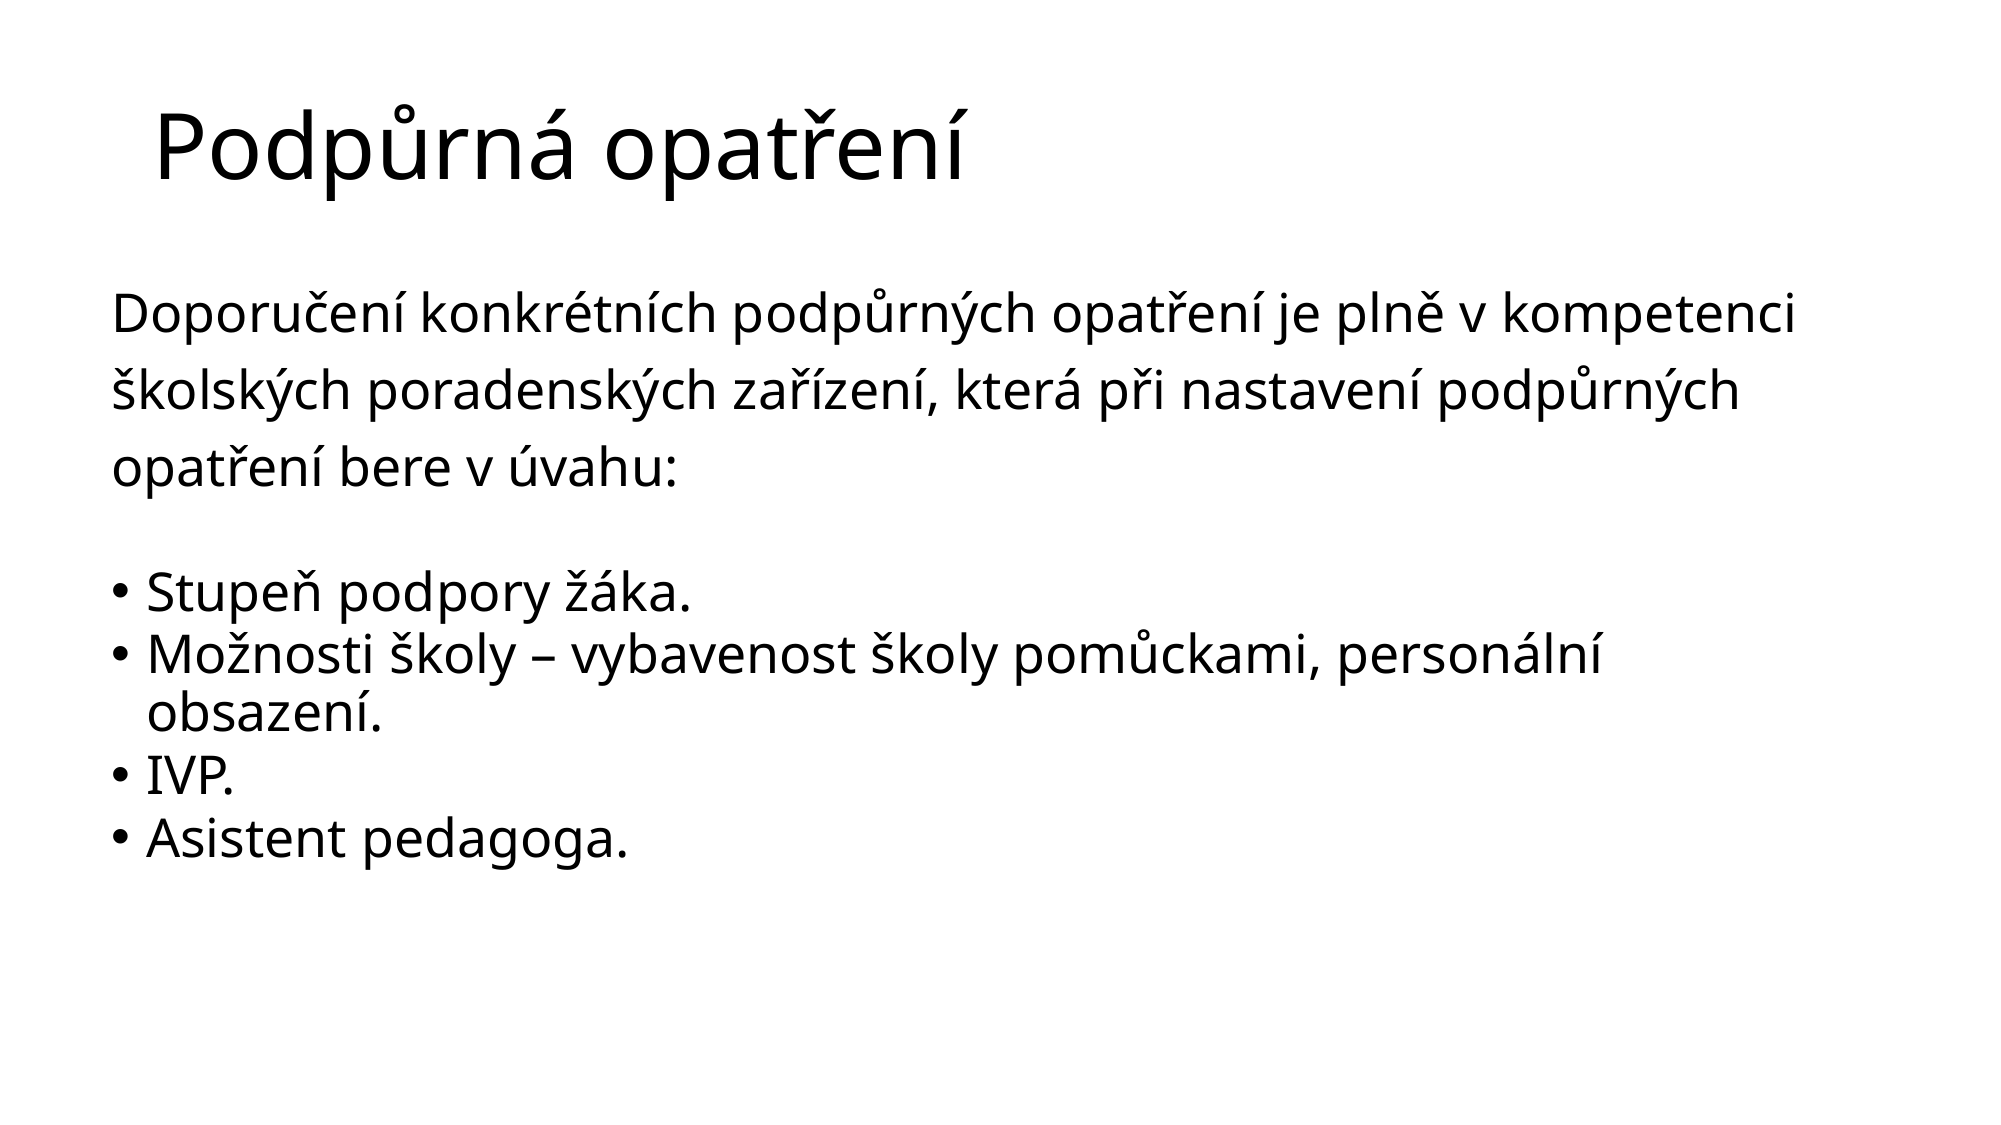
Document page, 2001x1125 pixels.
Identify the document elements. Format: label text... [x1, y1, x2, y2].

list Doporučení konkrétních podpůrných opatření je plně v kompetenci školských poradenských zařízení, která při nastavení podpůrných opatření bere v úvahu: Stupeň podpory žáka. Možnosti školy – vybavenost školy pomůckami, personální obsazení. IVP. Asistent pedagoga. [96, 258, 1822, 973]
title Podpůrná opatření [137, 21, 1863, 278]
